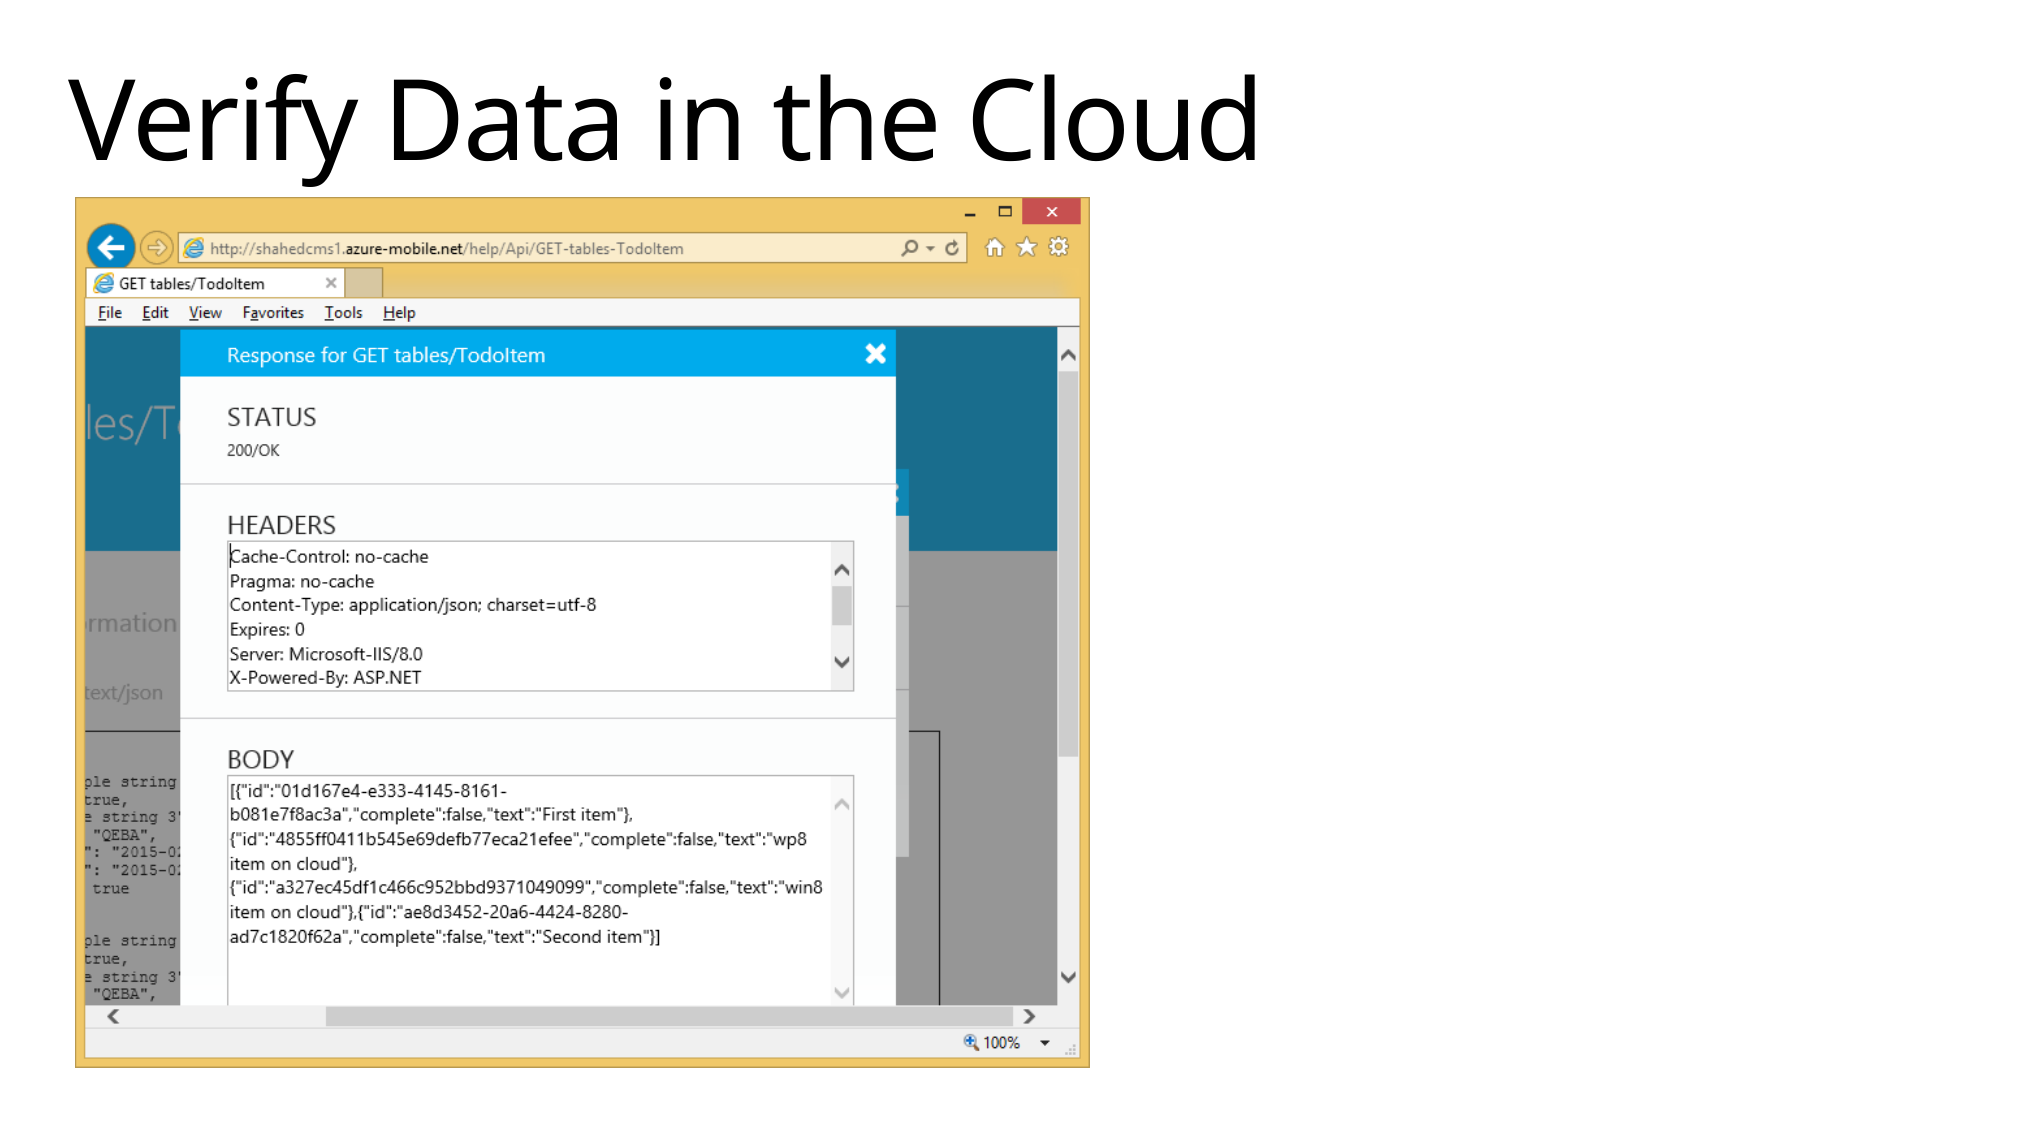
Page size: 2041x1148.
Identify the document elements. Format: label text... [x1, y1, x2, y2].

title Verify Data in the Cloud [45, 48, 1996, 199]
picture [74, 197, 1090, 1068]
